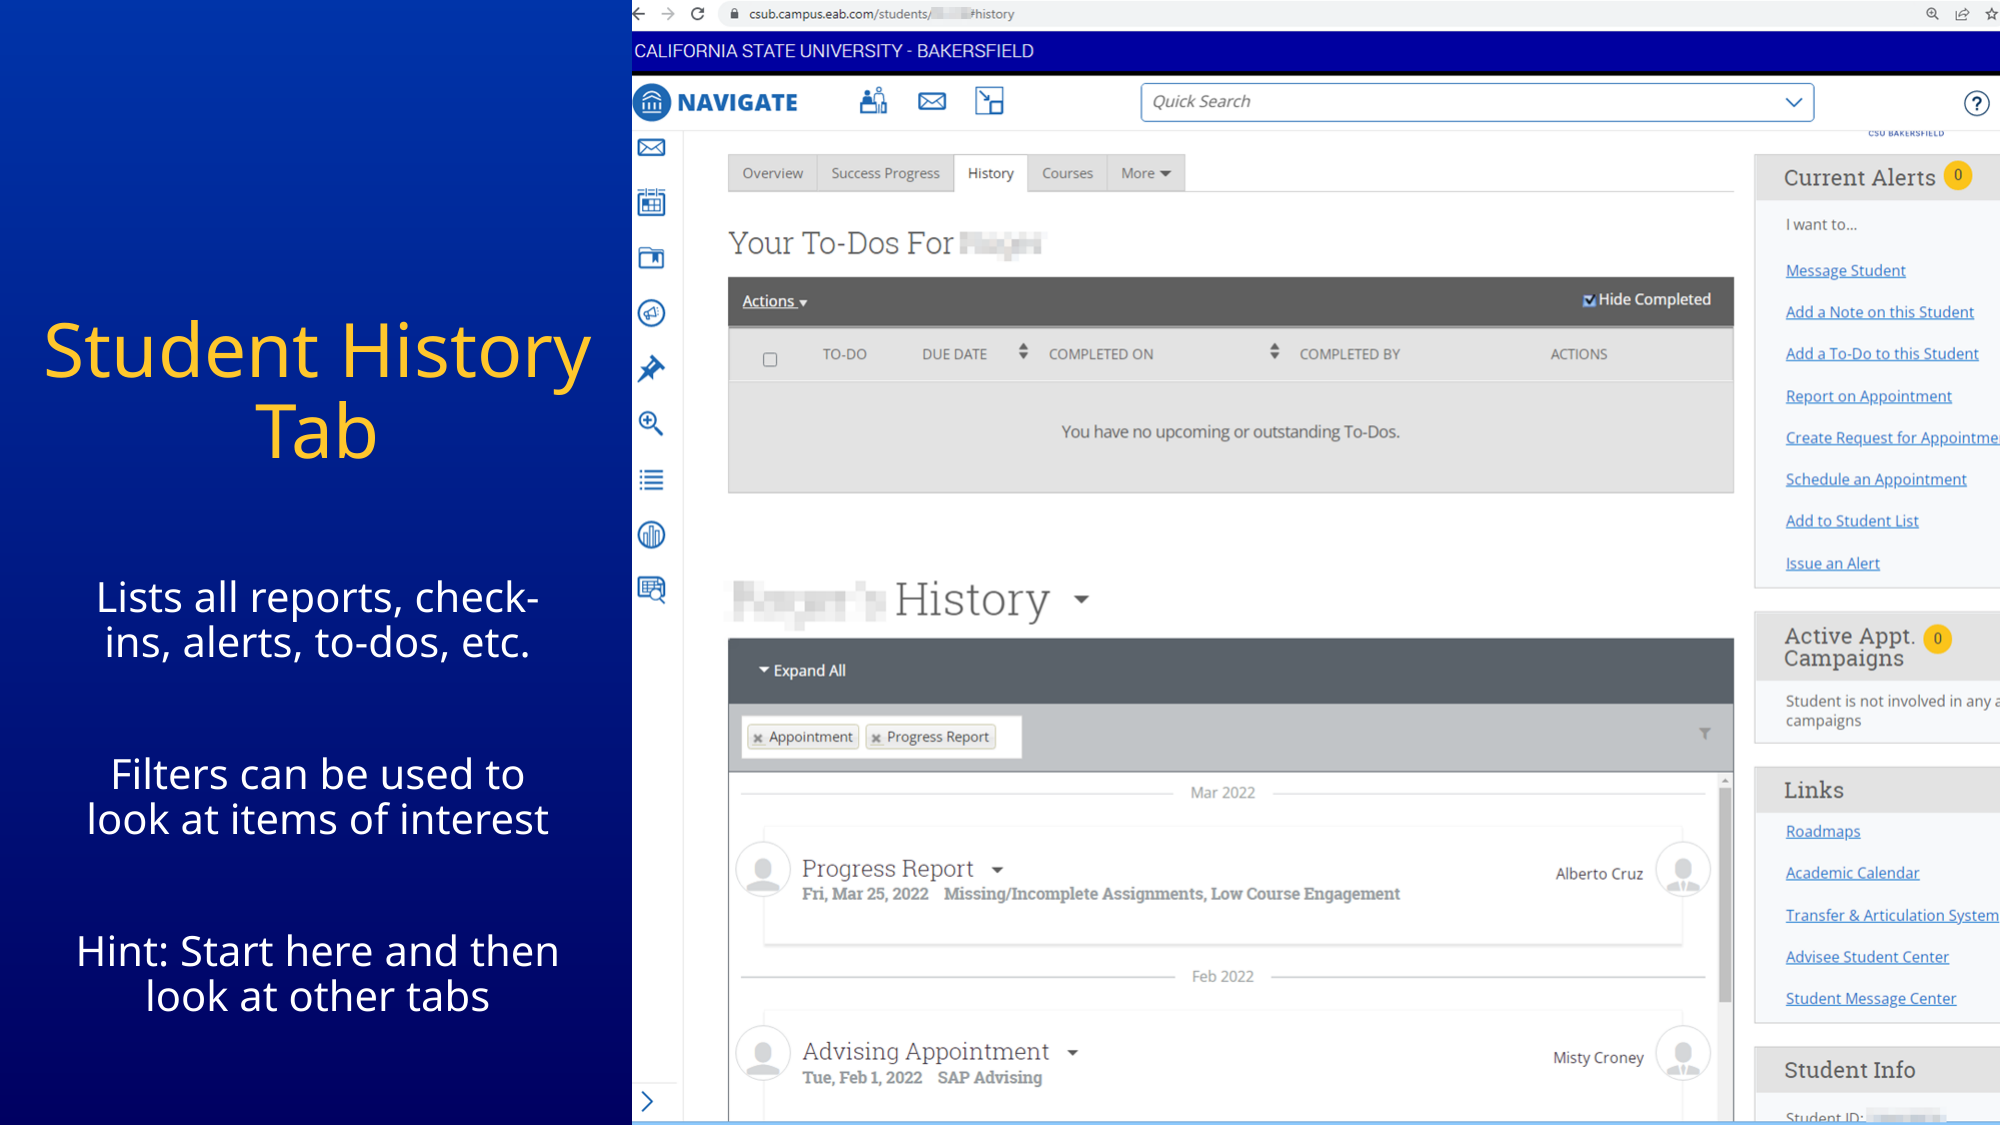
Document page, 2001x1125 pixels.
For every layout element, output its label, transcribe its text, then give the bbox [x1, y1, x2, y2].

picture [632, 0, 2000, 1125]
subtitle Lists all reports, check-ins, alerts, to-dos, etc. Filters can be used to look at items of interest Hint: Start here and then look at other tabs [49, 568, 587, 1056]
title Student History Tab [15, 211, 620, 483]
